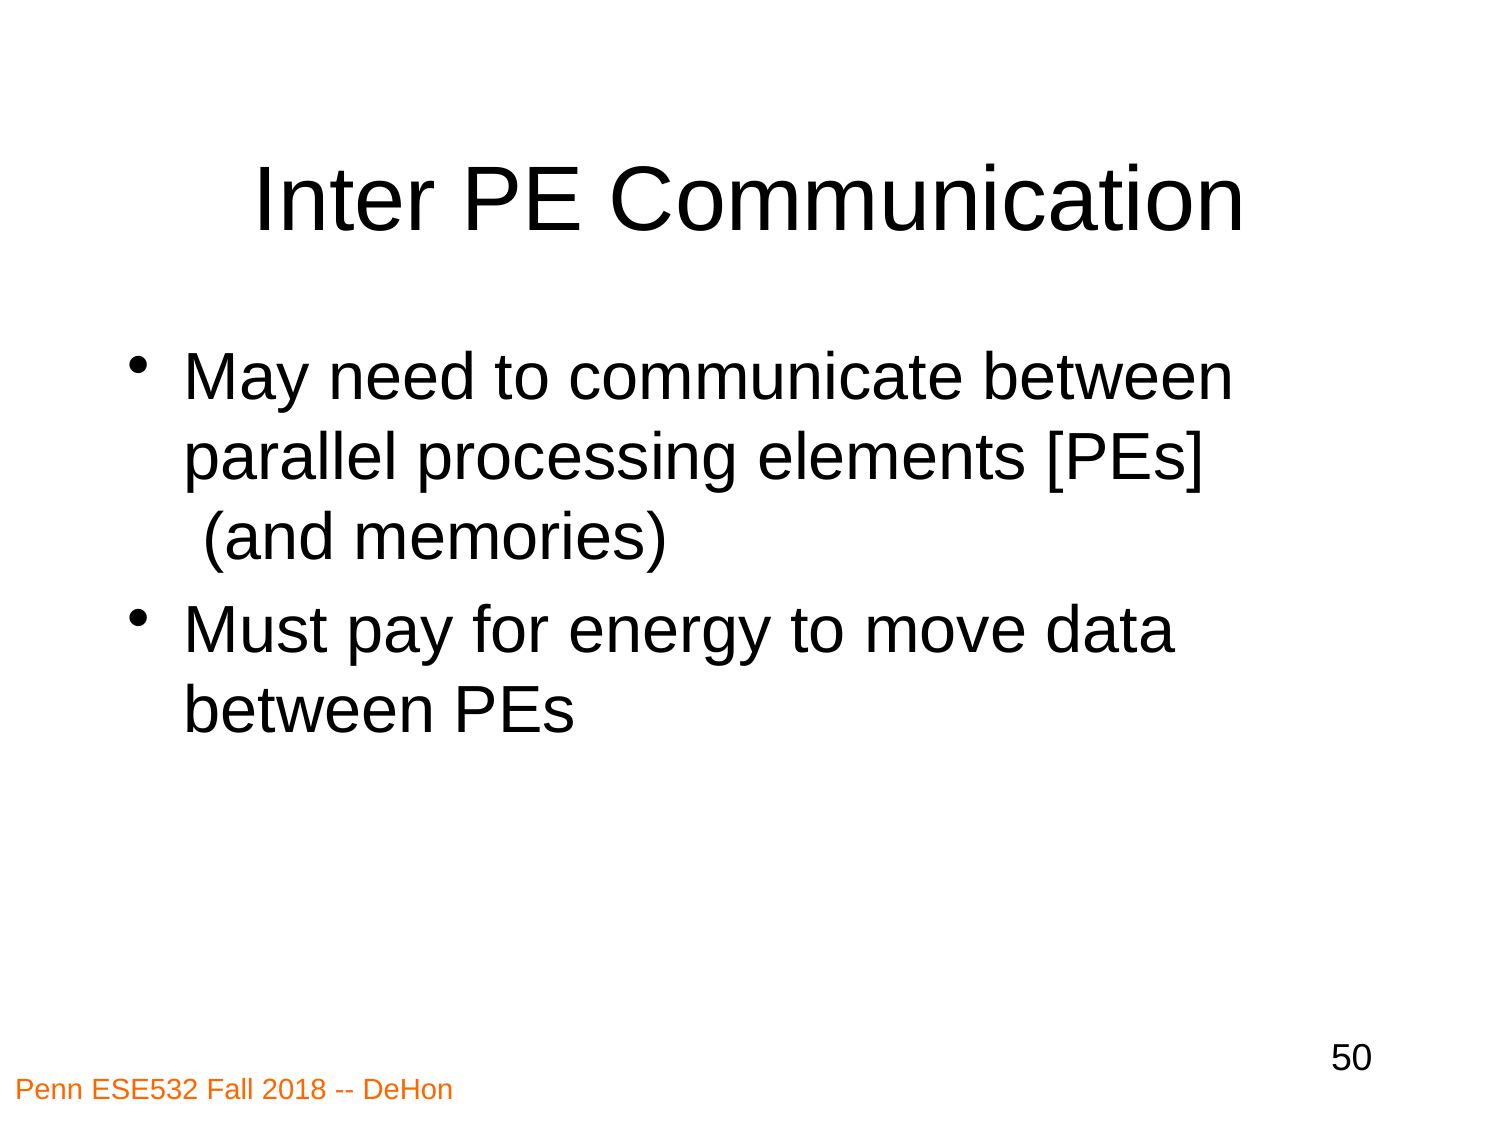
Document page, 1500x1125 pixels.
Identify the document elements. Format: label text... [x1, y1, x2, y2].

list May need to communicate between parallel processing elements [PEs] (and memories) Must pay for energy to move data between PEs [112, 324, 1388, 1001]
title Inter PE Communication [112, 99, 1388, 288]
slide_number 50 [1074, 1024, 1388, 1101]
slide_number Penn ESE532 Fall 2018 -- DeHon [0, 1062, 613, 1125]
